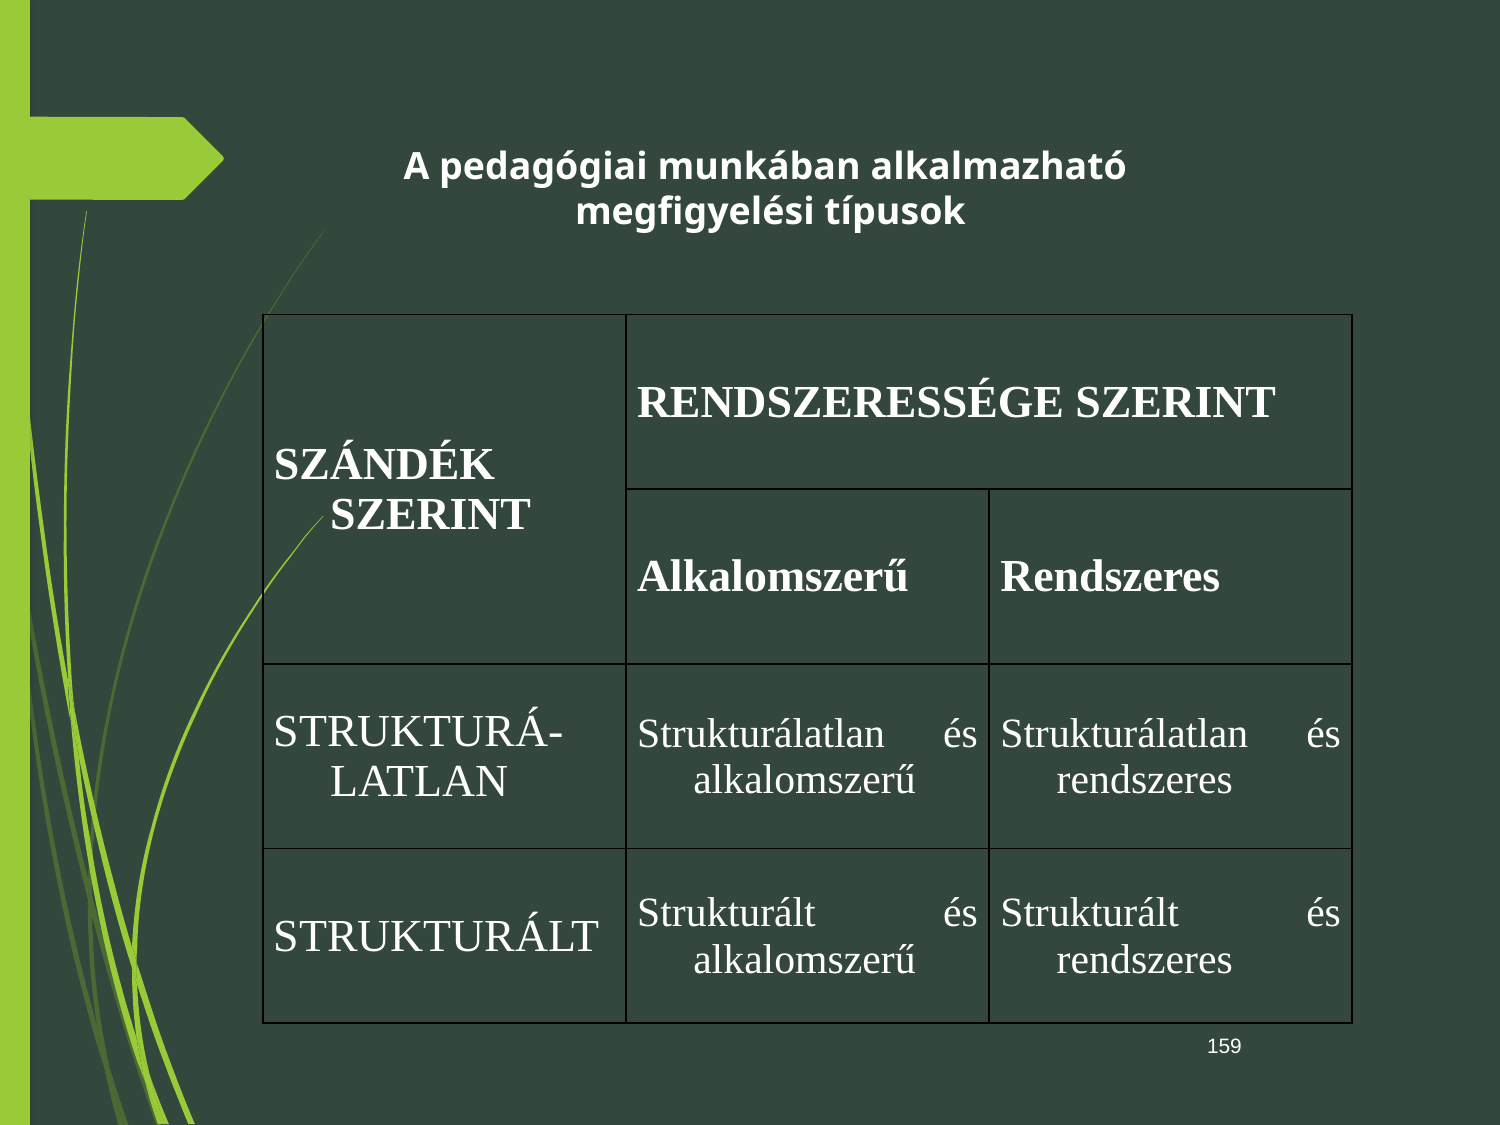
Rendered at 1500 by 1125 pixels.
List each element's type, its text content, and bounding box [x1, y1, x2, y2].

table_cell STRUKTURÁLT [264, 849, 625, 1022]
text_box A pedagógiai munkában alkalmazható megfigyelési típusok [245, 134, 1287, 284]
table_cell Strukturált és alkalomszerű [627, 849, 988, 1022]
table_cell Rendszeres [990, 490, 1351, 663]
table_cell STRUKTURÁ-LATLAN [264, 665, 625, 848]
table_cell Strukturálatlan és rendszeres [990, 665, 1351, 848]
table_header SZÁNDÉK SZERINT [264, 315, 625, 663]
table_cell Strukturált és rendszeres [990, 849, 1351, 1022]
table_cell Strukturálatlan és alkalomszerű [627, 665, 988, 848]
text_box 159 [1021, 1024, 1257, 1100]
table_header RENDSZERESSÉGE SZERINT [627, 315, 1351, 488]
table_cell Alkalomszerű [627, 490, 988, 663]
